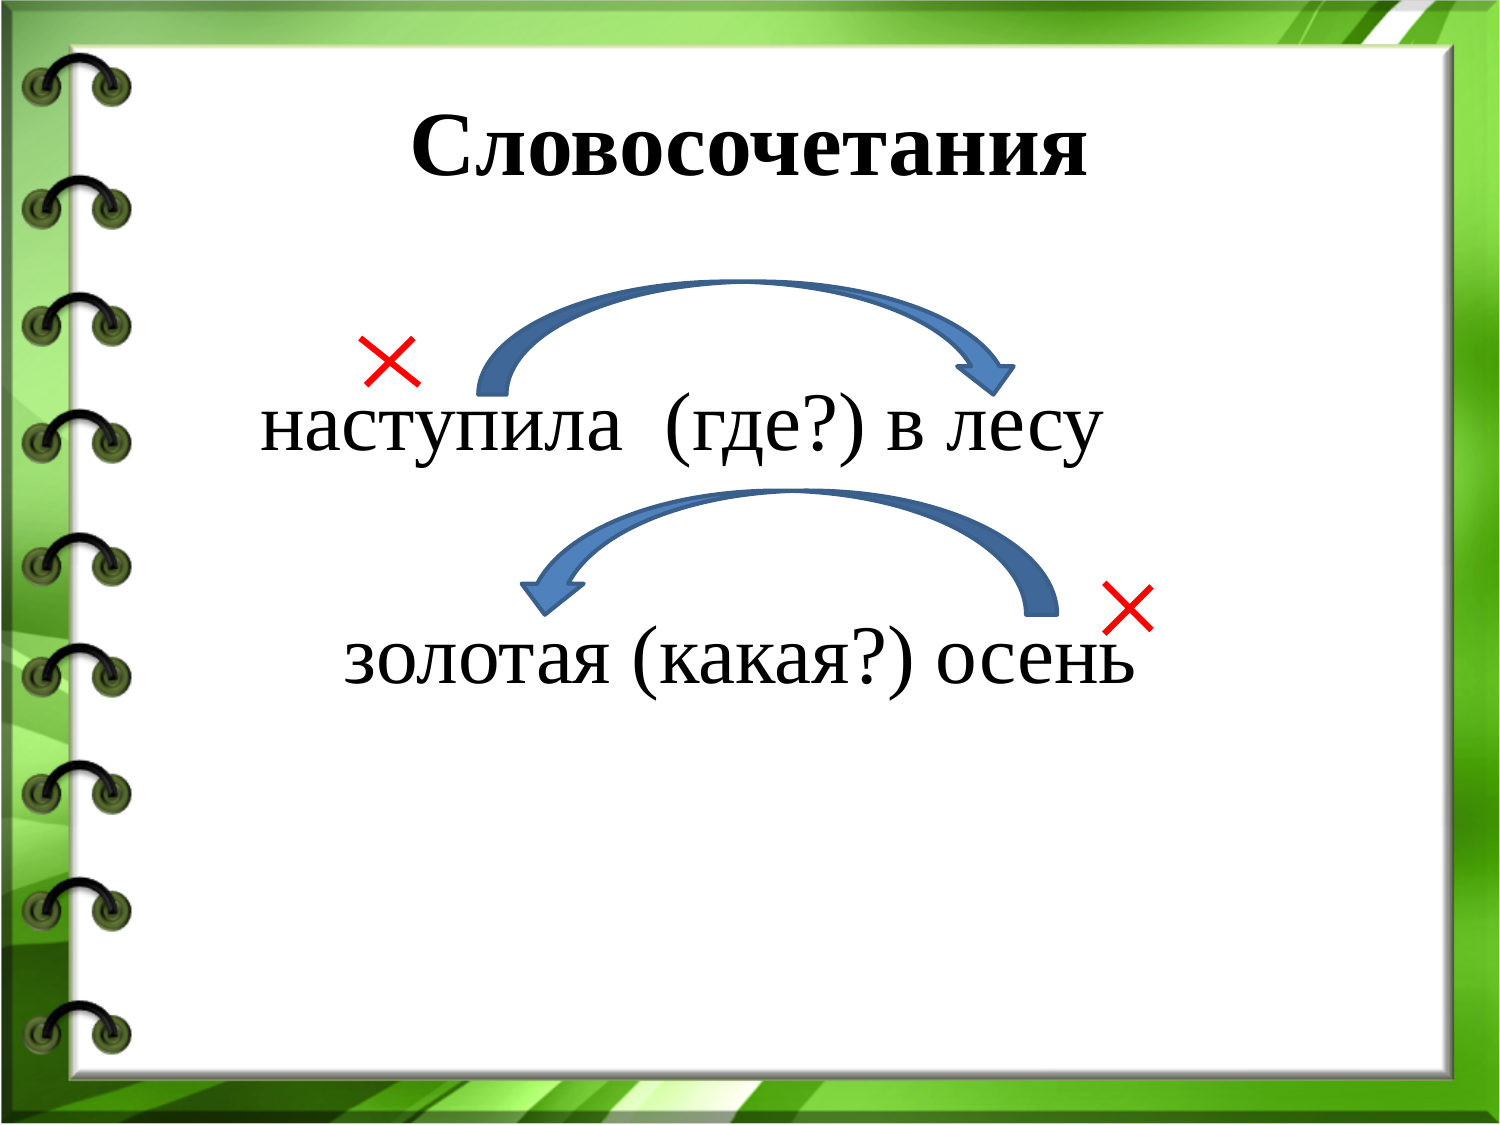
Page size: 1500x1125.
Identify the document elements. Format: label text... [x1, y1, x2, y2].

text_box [1104, 582, 1152, 631]
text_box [365, 337, 414, 386]
title Словосочетания [74, 44, 1426, 233]
picture [0, 0, 1500, 1125]
list наступила (где?) в лесу золотая (какая?) осень [74, 262, 1426, 1006]
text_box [415, 337, 420, 386]
text_box [519, 488, 1060, 617]
text_box [476, 279, 1016, 397]
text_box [359, 337, 364, 386]
